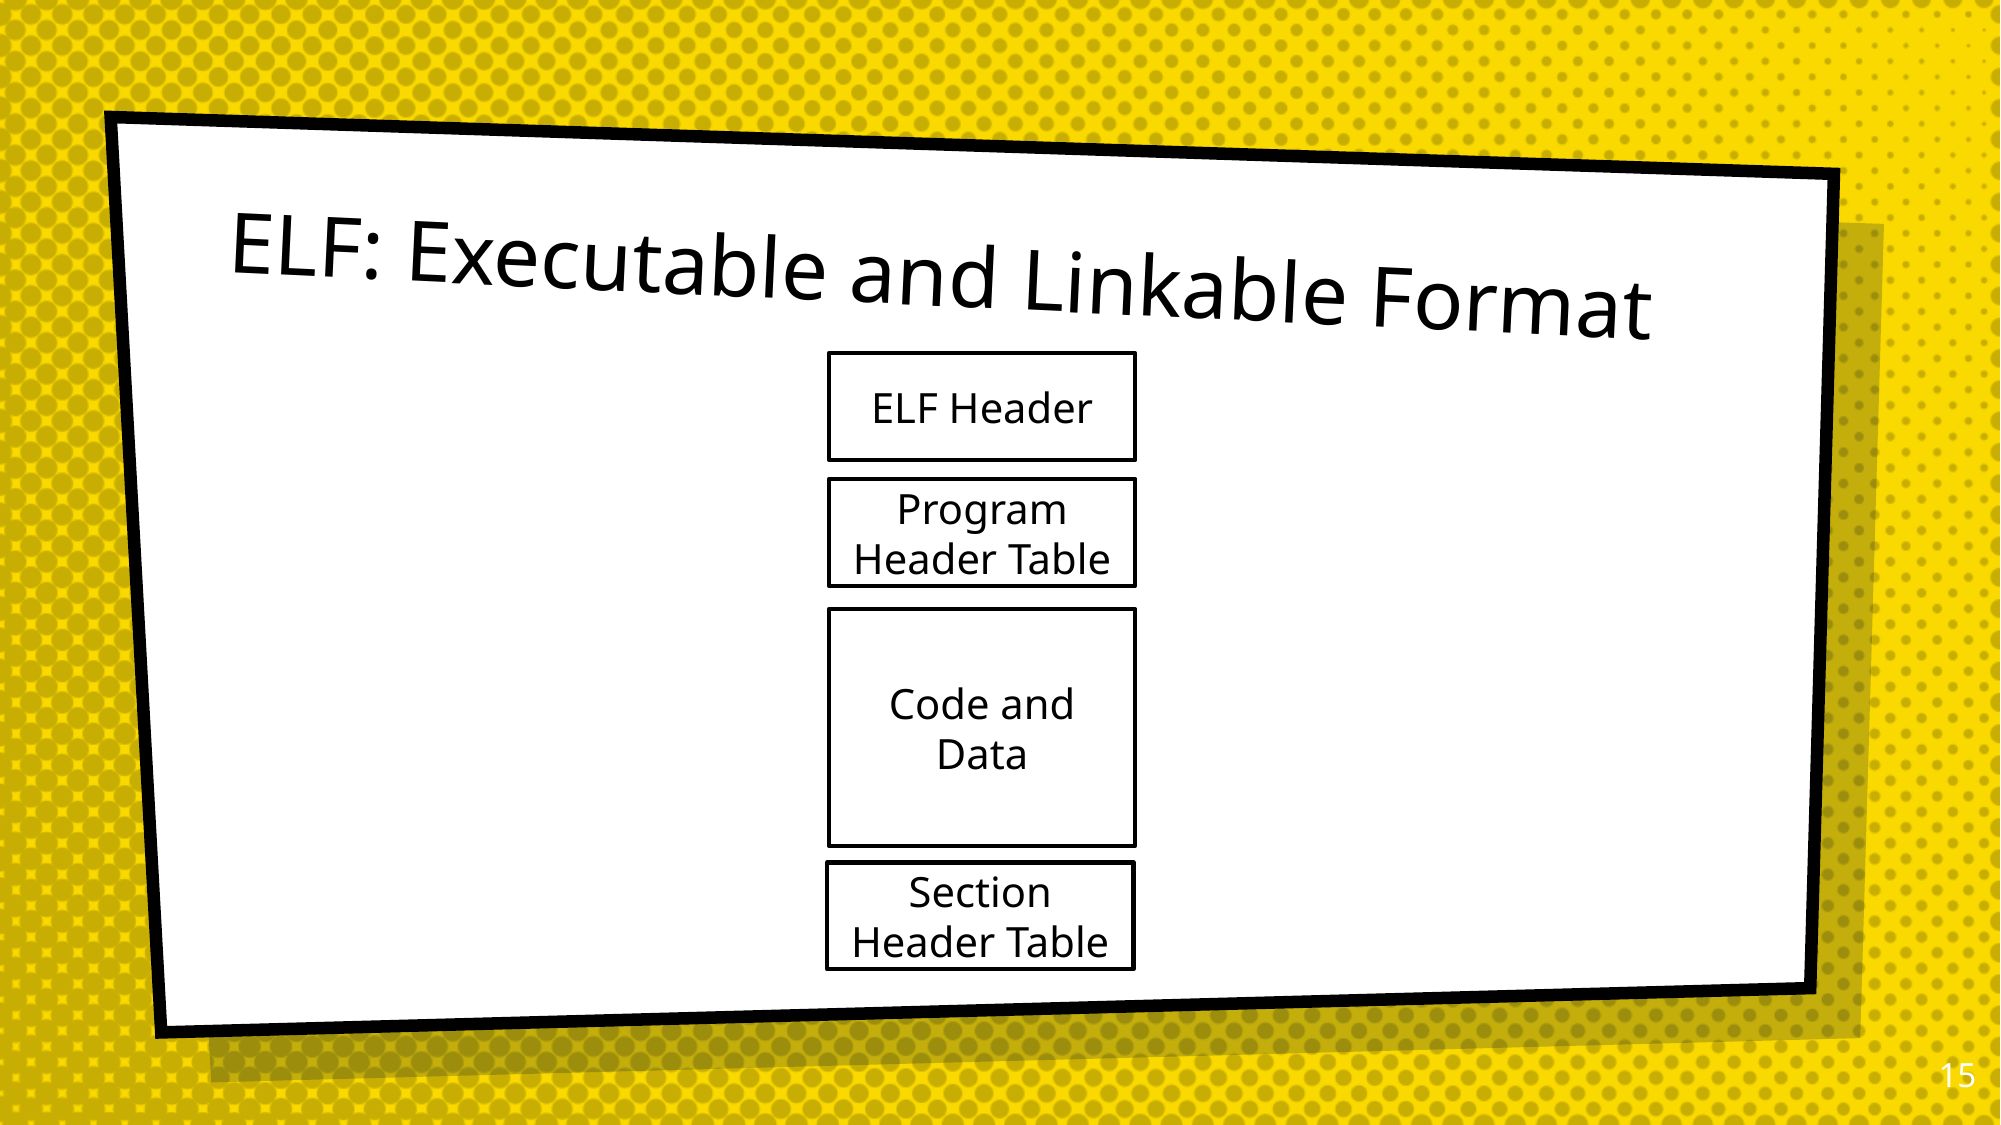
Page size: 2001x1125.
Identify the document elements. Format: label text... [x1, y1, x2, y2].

slide_number 14 [1871, 1038, 1992, 1125]
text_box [826, 353, 1136, 970]
title ELF: Executable and Linkable Format [210, 155, 1755, 395]
